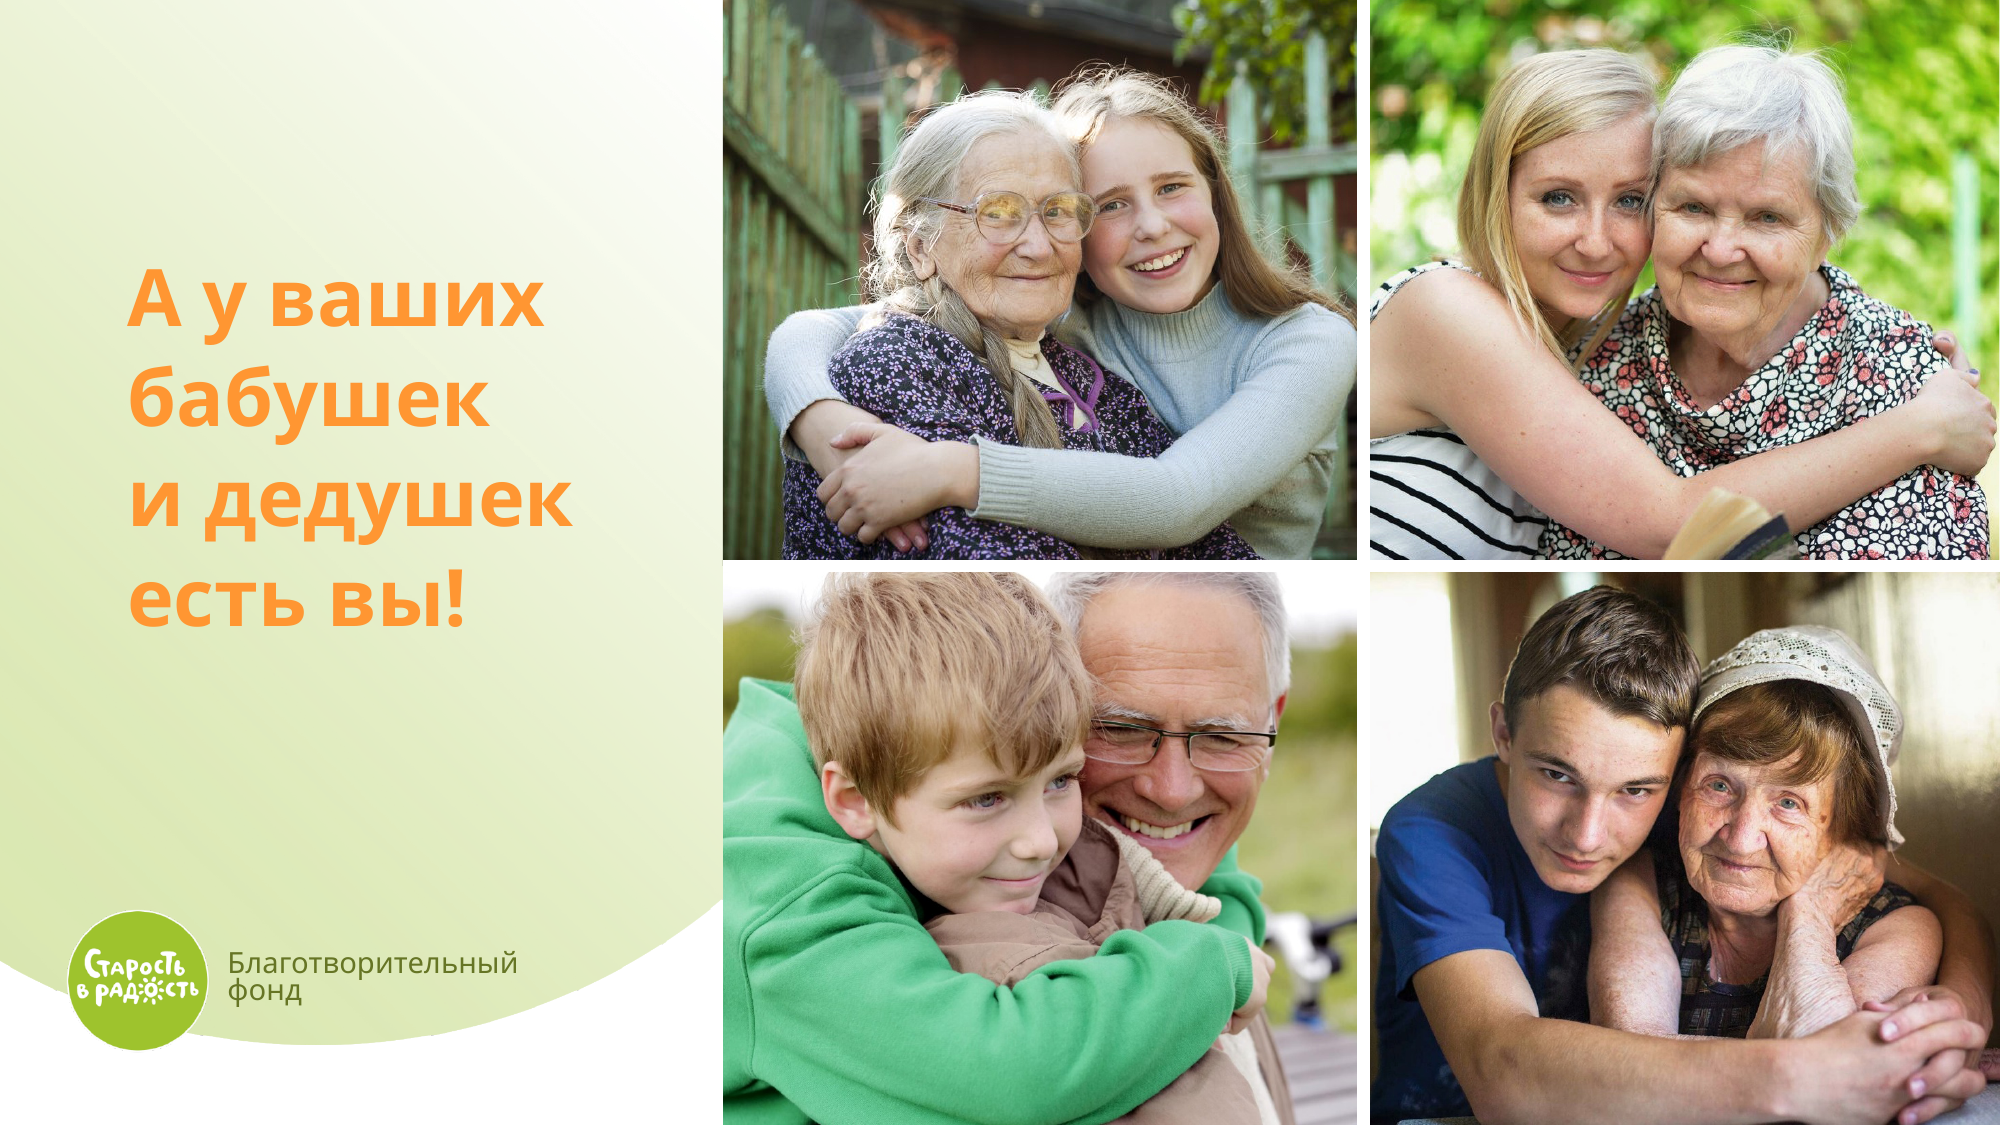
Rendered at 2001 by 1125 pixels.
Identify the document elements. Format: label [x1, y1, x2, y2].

picture [0, 0, 722, 1081]
text_box [63, 906, 609, 1055]
text_box [722, 0, 2000, 1125]
